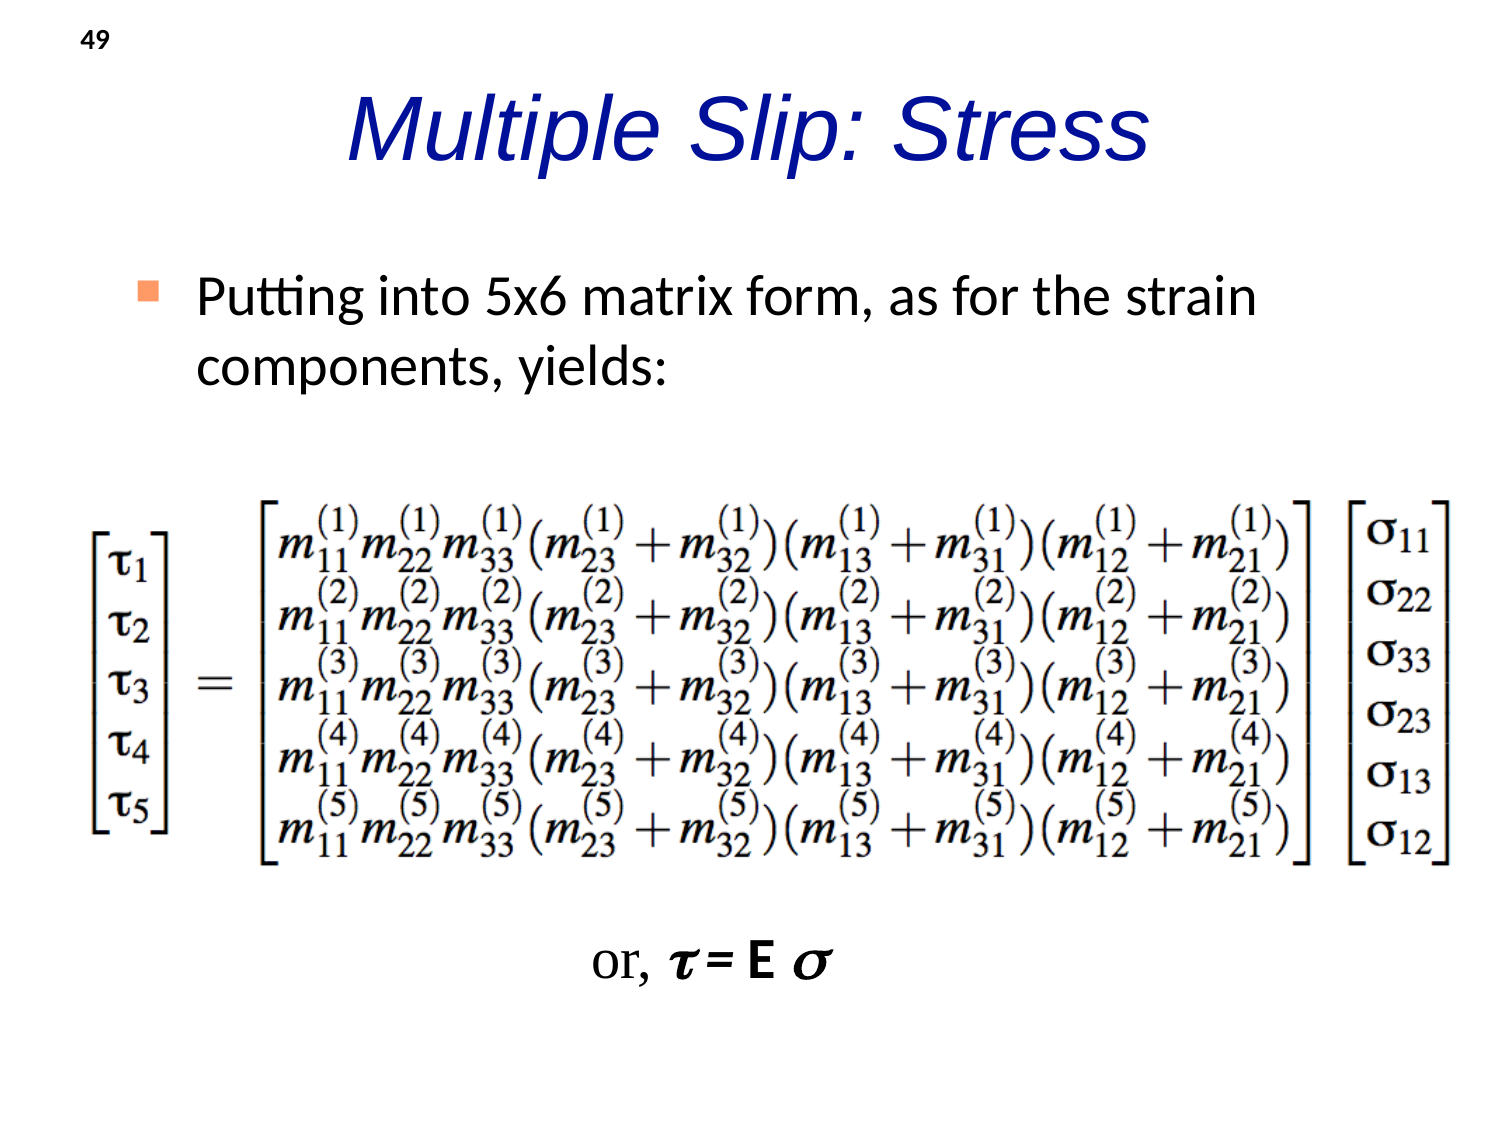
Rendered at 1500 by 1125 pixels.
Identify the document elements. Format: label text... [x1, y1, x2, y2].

slide_number 49 [4, 12, 126, 76]
title Multiple Slip: Stress [249, 0, 1251, 226]
picture [74, 499, 1470, 867]
list Putting into 5x6 matrix form, as for the strain components, yields: [124, 249, 1338, 498]
text_box or, t = E s [576, 912, 840, 998]
list Putting into 5x6 matrix form, as for the strain components, yields: [124, 876, 1338, 988]
